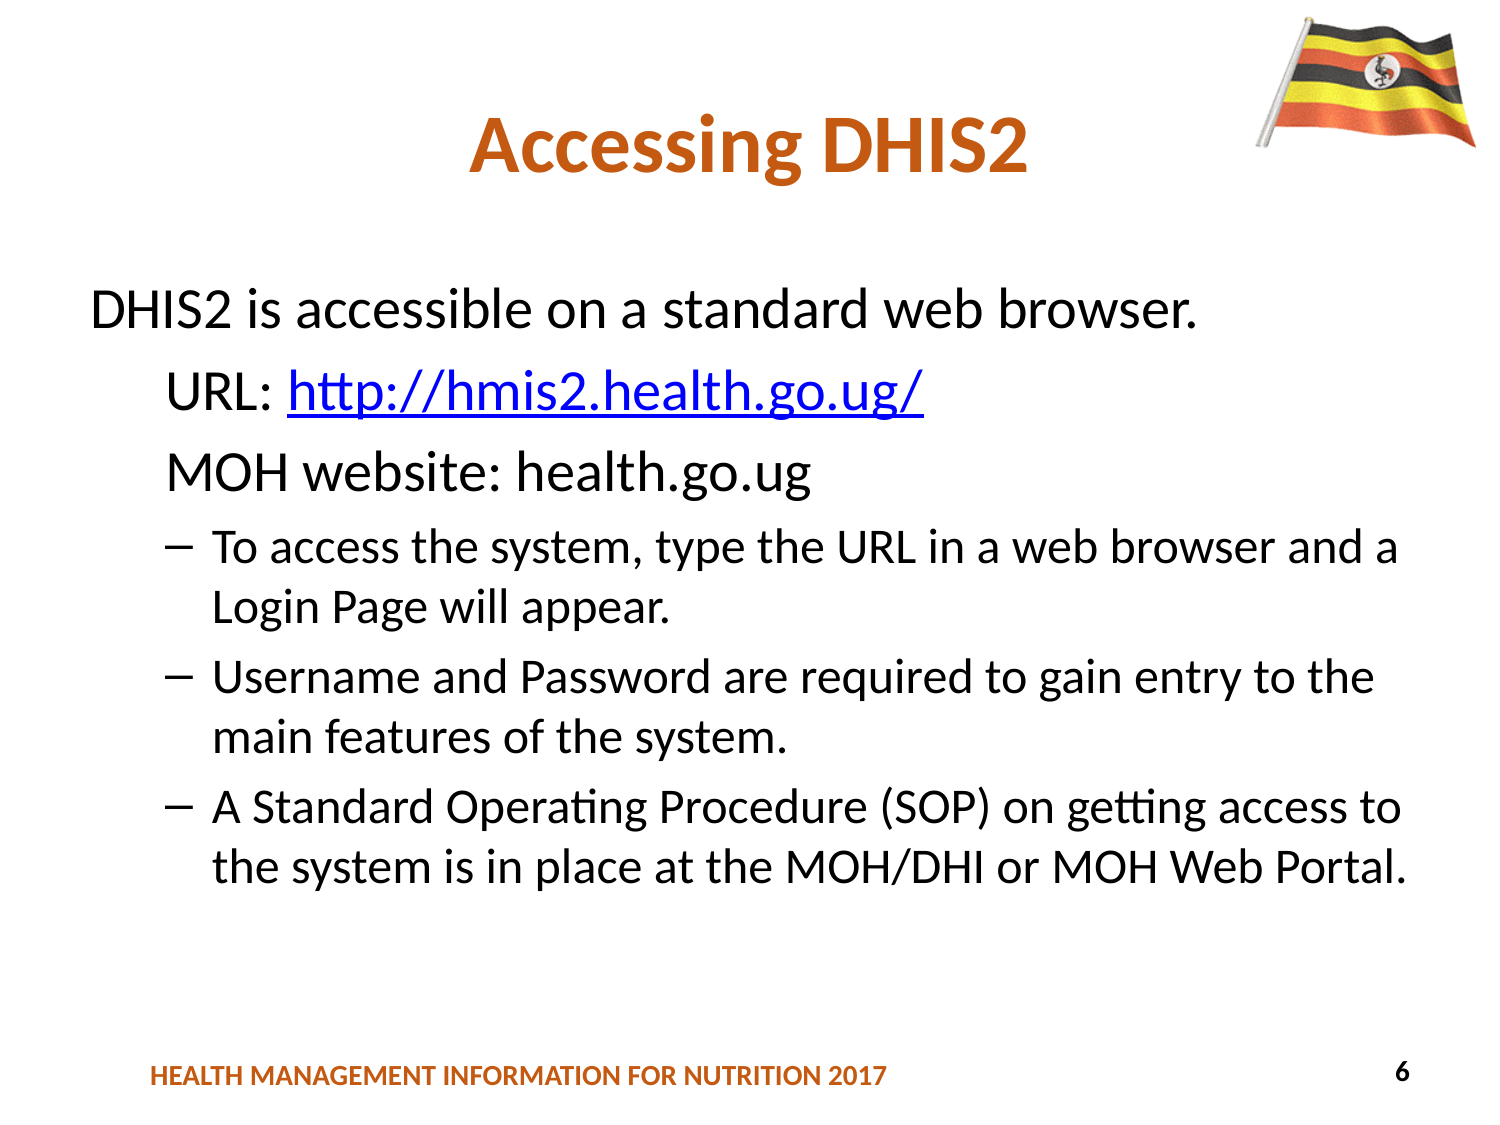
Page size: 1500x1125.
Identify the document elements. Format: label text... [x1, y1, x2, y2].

title Accessing DHIS2 [75, 45, 1425, 233]
picture [1253, 13, 1500, 150]
text_box 6 [1074, 1040, 1425, 1100]
list DHIS2 is accessible on a standard web browser. URL: http://hmis2.health.go.ug/ MOH website: health.go.ug To access the system, type the URL in a web browser and a Login Page will appear. Username and Password are required to gain entry to the main features of the system. A Standard Operating Procedure (SOP) on getting access to the system is in place at the MOH/DHI or MOH Web Portal. [75, 262, 1425, 1005]
